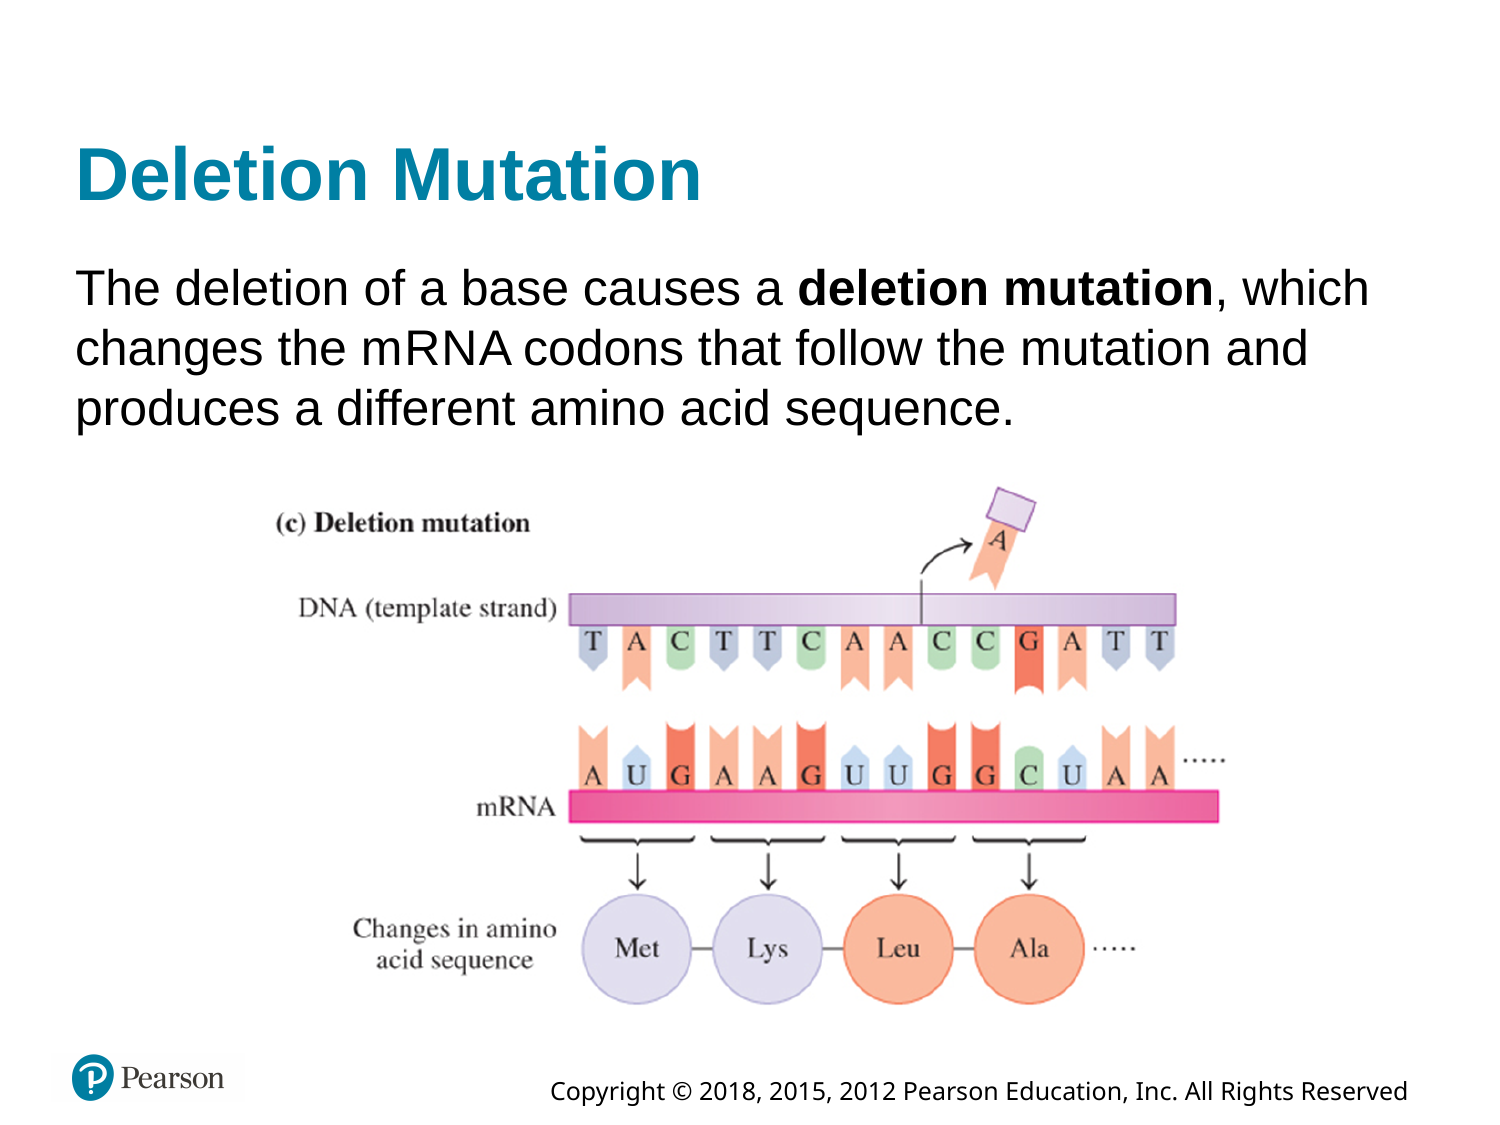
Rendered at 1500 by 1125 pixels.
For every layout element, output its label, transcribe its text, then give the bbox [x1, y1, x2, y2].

picture [51, 1053, 245, 1102]
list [272, 482, 1228, 1008]
list The deletion of a base causes a deletion mutation, which changes the m R N A codons that follow the mutation and produces a different amino acid sequence. [75, 255, 1425, 455]
title Deletion Mutation [75, 35, 1425, 216]
